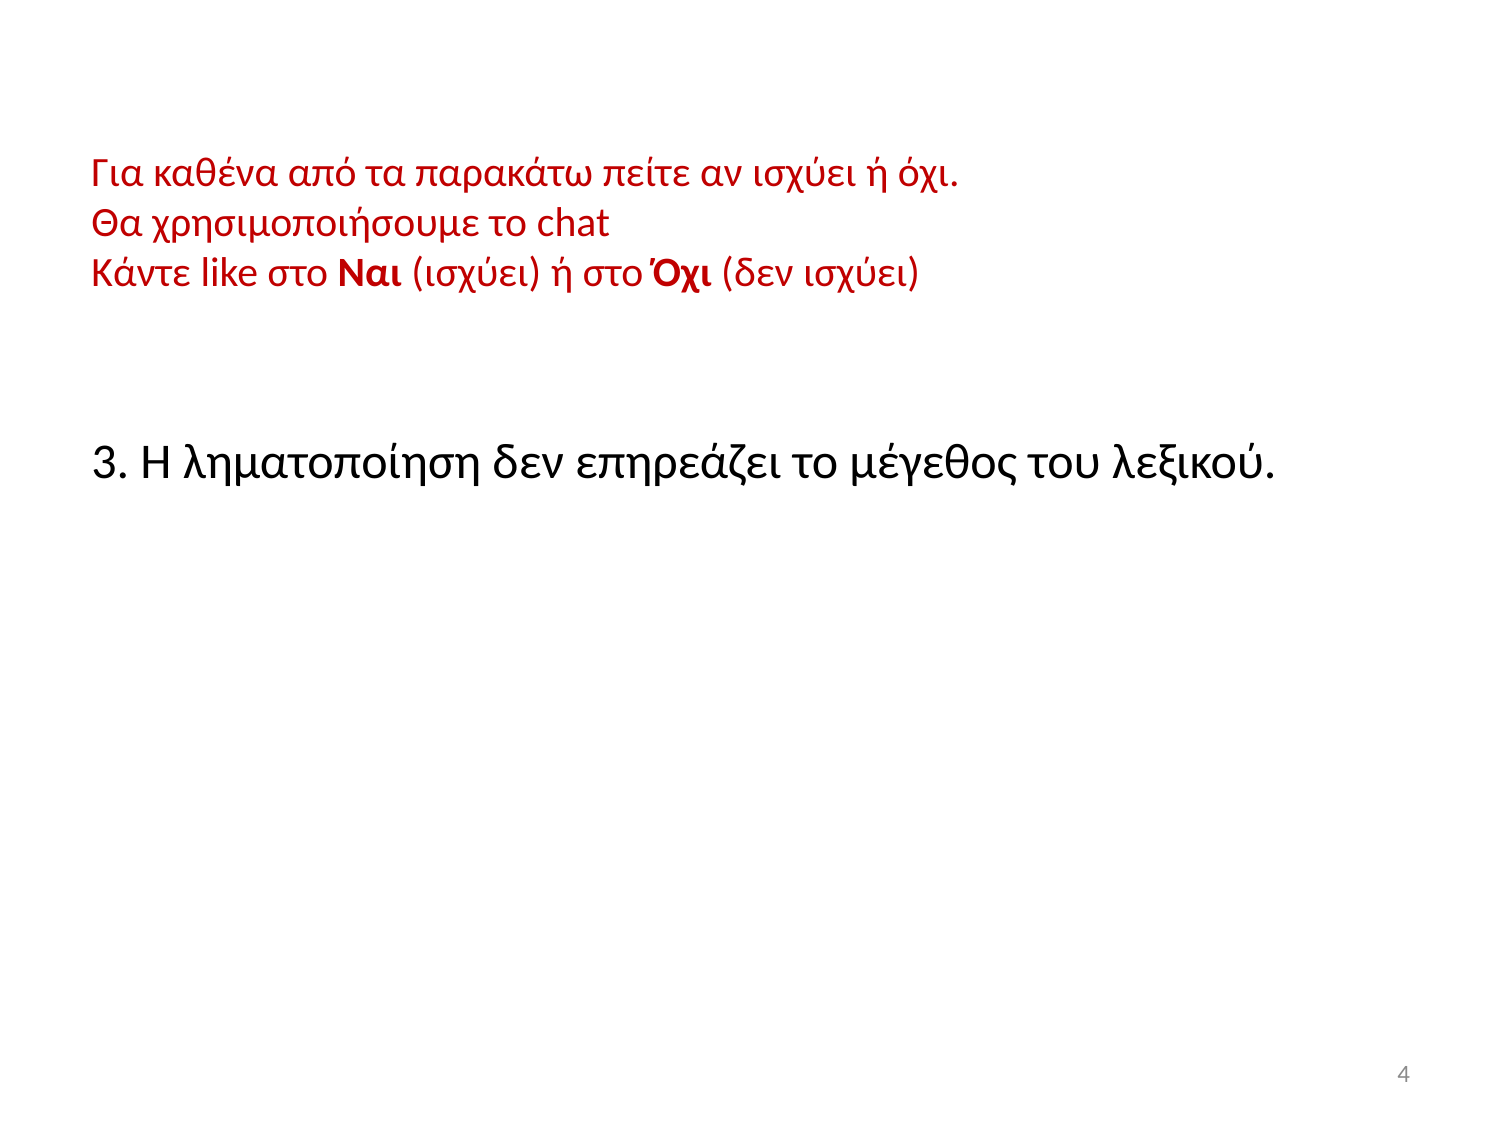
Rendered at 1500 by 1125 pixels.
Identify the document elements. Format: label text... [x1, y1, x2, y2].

text_box 3. H ληματοποίηση δεν επηρεάζει το μέγεθος του λεξικού. [76, 420, 1294, 496]
slide_number 4 [1074, 1042, 1425, 1103]
text_box Για καθένα από τα παρακάτω πείτε αν ισχύει ή όχι. Θα χρησιμοποιήσουμε το chat Κάντε like στο Ναι (ισχύει) ή στο Όχι (δεν ισχύει) [76, 137, 1341, 303]
